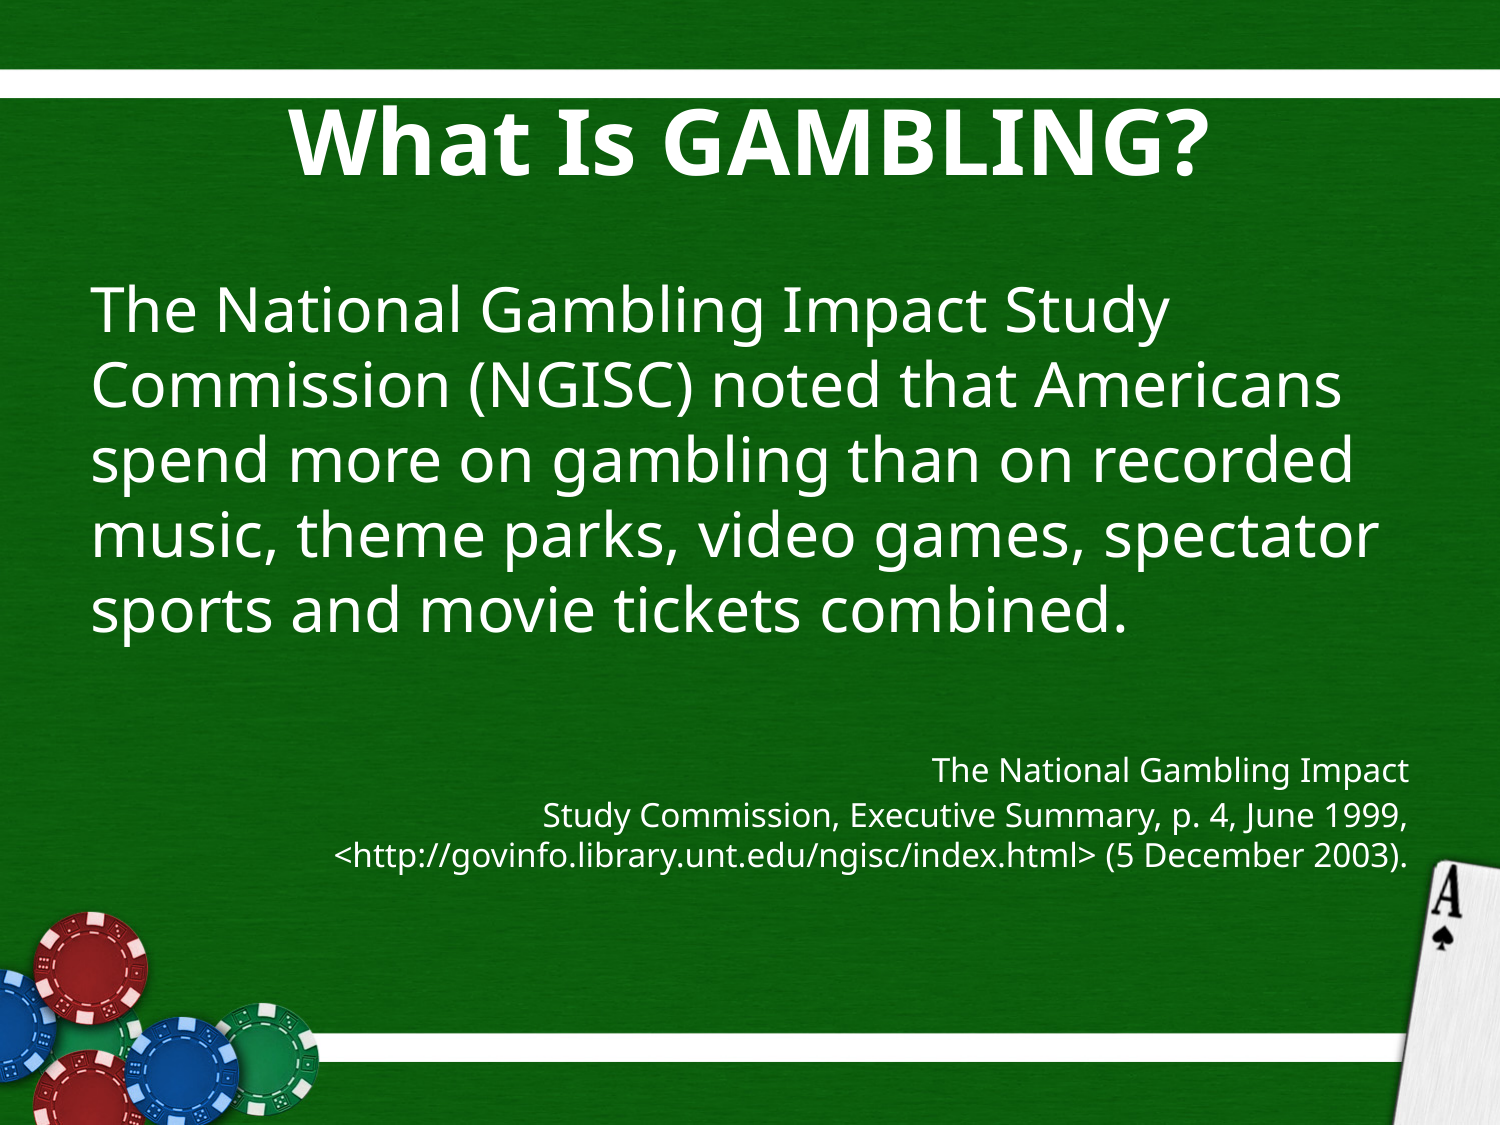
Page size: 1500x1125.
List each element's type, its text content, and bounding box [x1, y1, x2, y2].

picture [0, 0, 1500, 1125]
list The National Gambling Impact Study Commission (NGISC) noted that Americans spend more on gambling than on recorded music, theme parks, video games, spectator sports and movie tickets combined. The National Gambling Impact Study Commission, Executive Summary, p. 4, June 1999, <http://govinfo.library.unt.edu/ngisc/index.html> (5 December 2003). [75, 262, 1425, 1005]
title What Is GAMBLING? [75, 45, 1425, 233]
